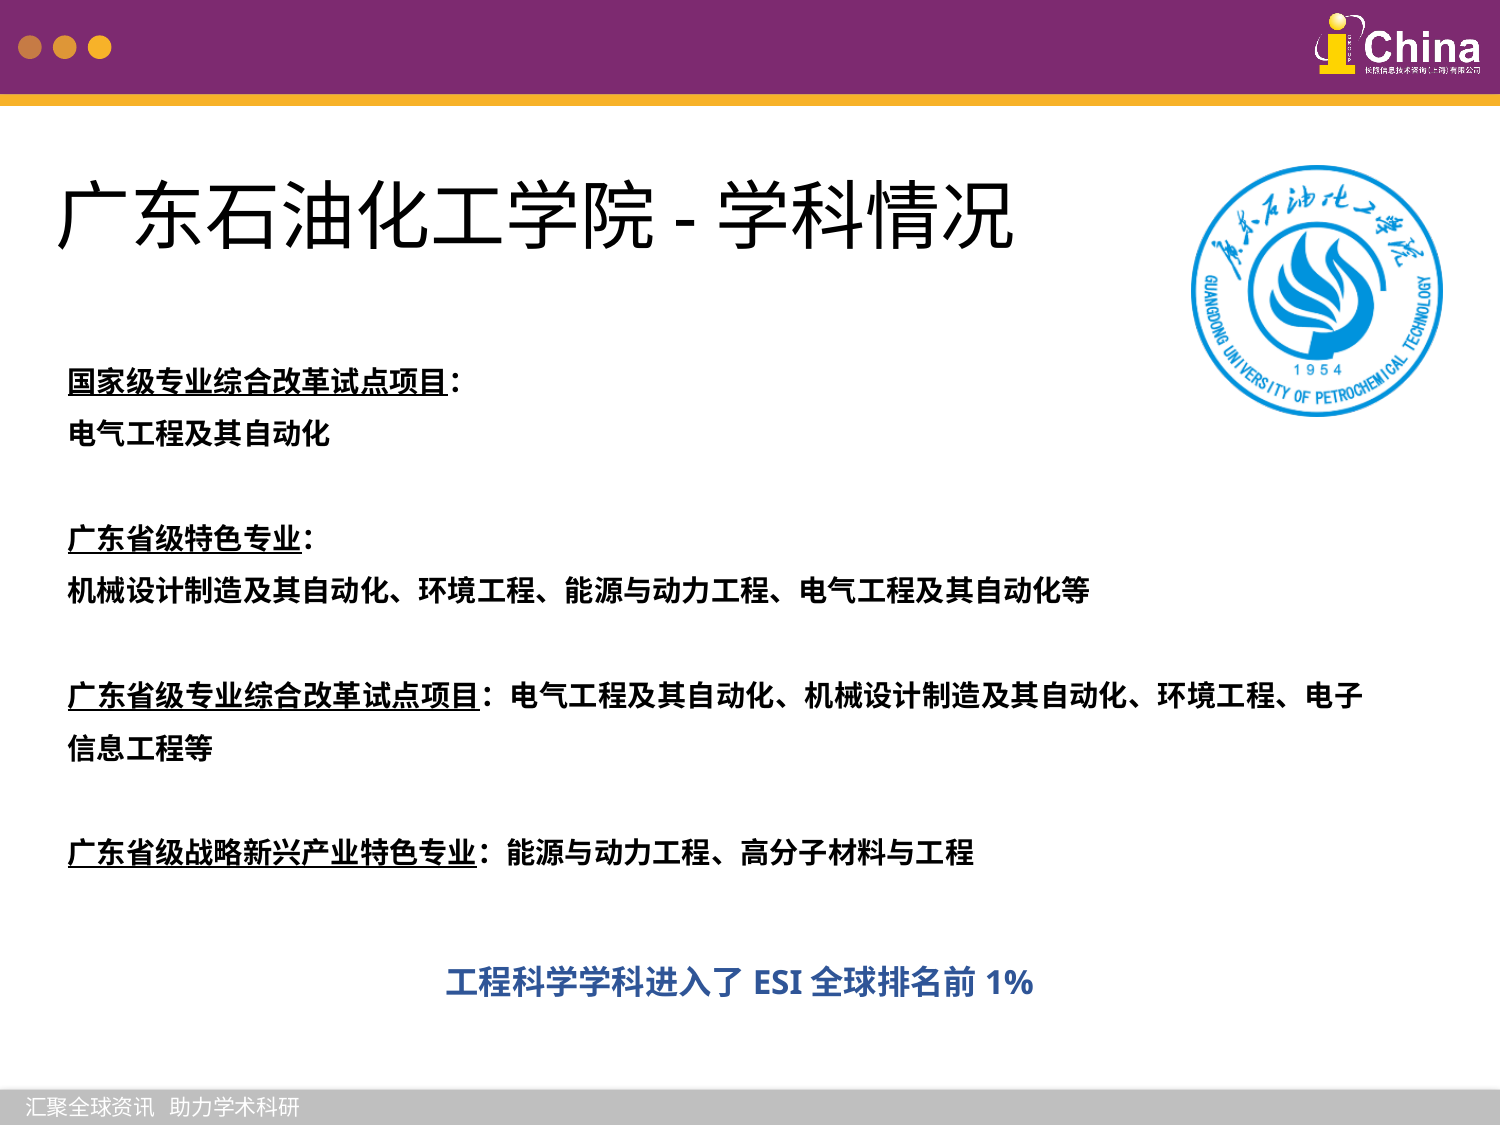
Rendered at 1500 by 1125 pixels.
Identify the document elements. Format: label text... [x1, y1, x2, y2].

text_box 广东石油化工学院-学科情况 [40, 137, 1092, 291]
picture [1330, 304, 1443, 417]
picture [1312, 11, 1482, 75]
picture [1333, 165, 1443, 278]
text_box 工程科学学科进入了ESI全球排名前1% [431, 954, 1137, 1009]
picture [1191, 165, 1301, 276]
text_box 国家级专业综合改革试点项目： 电气工程及其自动化 广东省级特色专业： 机械设计制造及其自动化、环境工程、能源与动力工程、电气工程及其自动化等 广东省级专业综合改革试点项目：电气工程及其自动化、机械设计制造及其自动化、环境工程、电子信息工程等 广东省级战略新兴产业特色专业：能源与动力工程、高分子材料与工程 [53, 338, 1379, 878]
picture [1191, 306, 1304, 417]
picture [1196, 170, 1438, 412]
